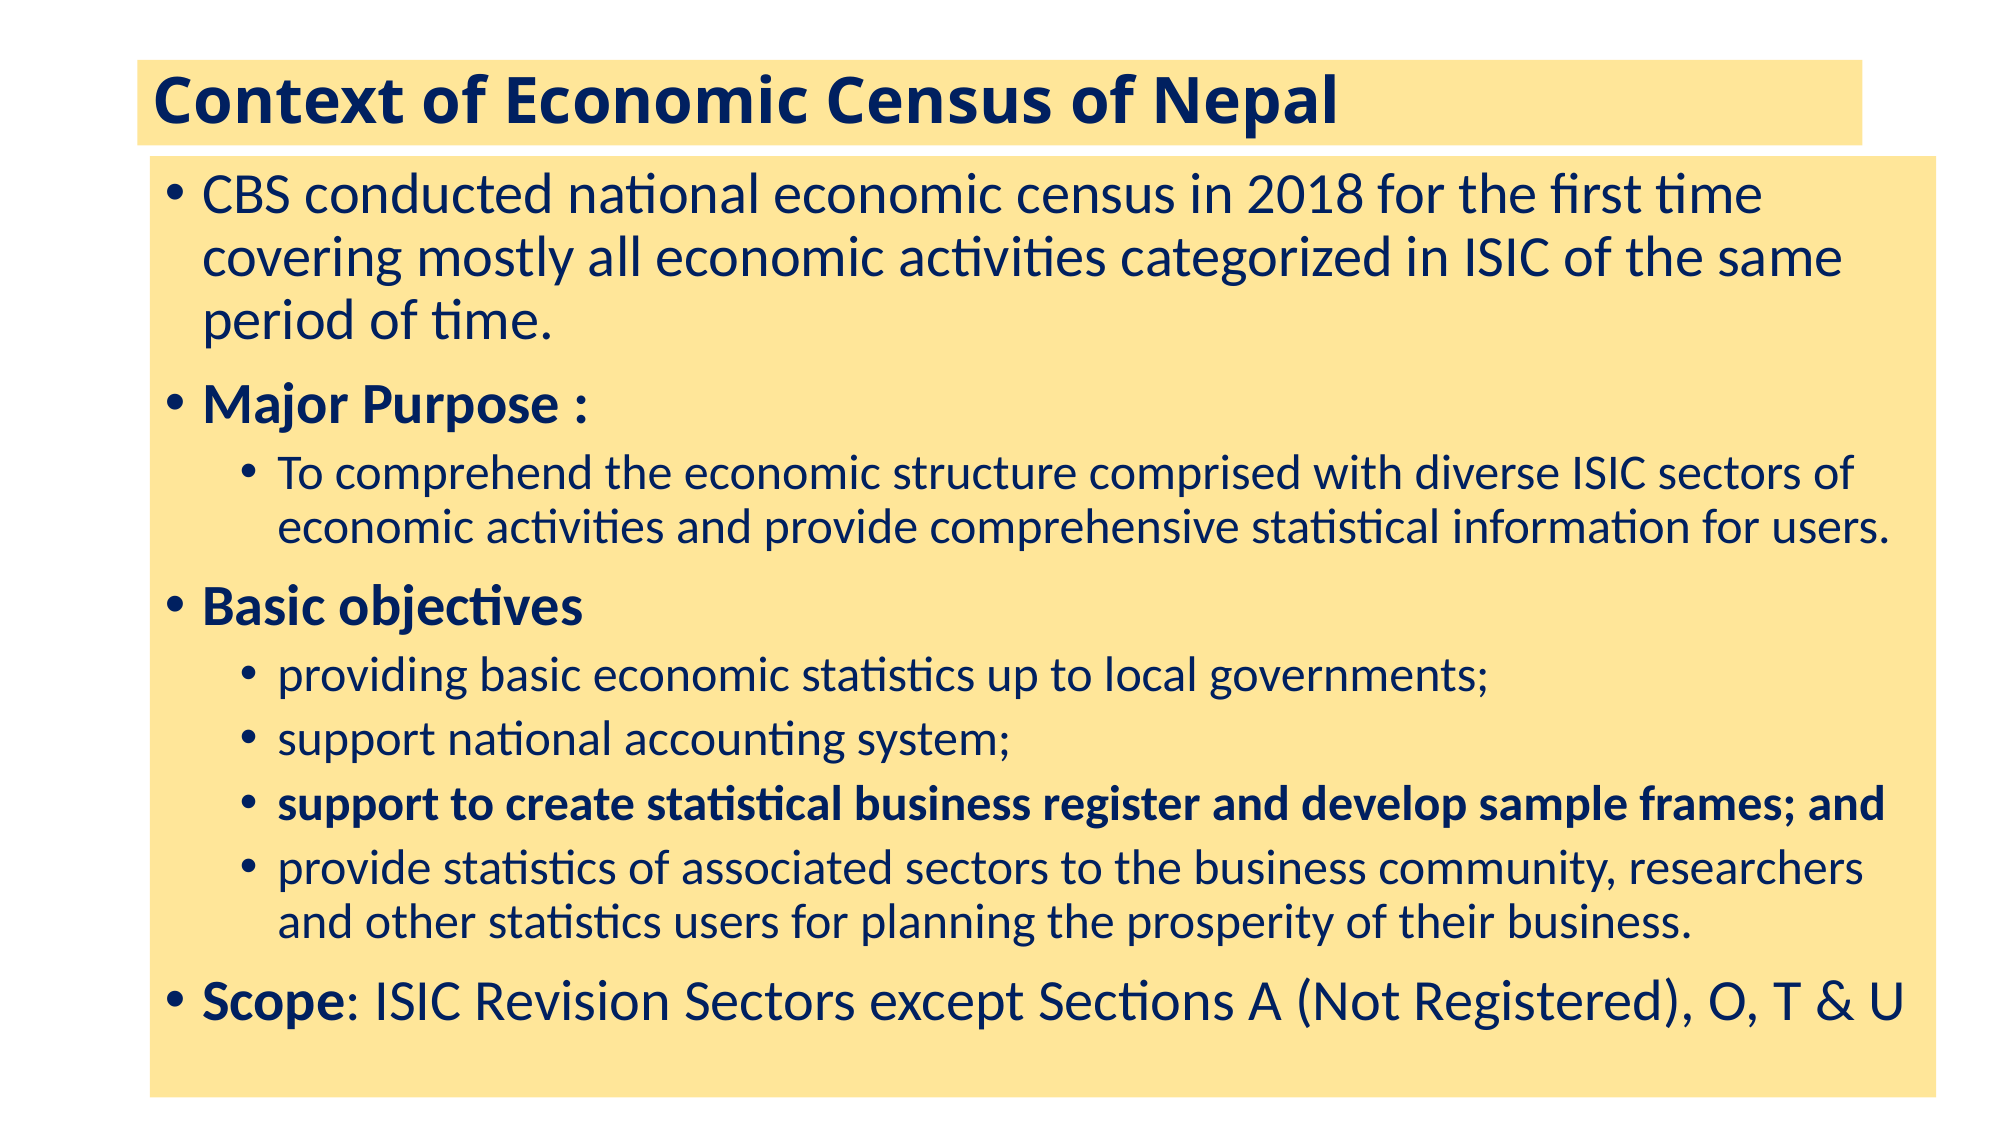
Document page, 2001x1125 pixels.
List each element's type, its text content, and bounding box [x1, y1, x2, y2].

list CBS conducted national economic census in 2018 for the first time covering mostly all economic activities categorized in ISIC of the same period of time. Major Purpose : To comprehend the economic structure comprised with diverse ISIC sectors of economic activities and provide comprehensive statistical information for users. Basic objectives providing basic economic statistics up to local governments; support national accounting system; support to create statistical business register and develop sample frames; and provide statistics of associated sectors to the business community, researchers and other statistics users for planning the prosperity of their business. Scope: ISIC Revision Sectors except Sections A (Not Registered), O, T & U [149, 156, 1937, 1098]
title Context of Economic Census of Nepal [137, 59, 1863, 146]
